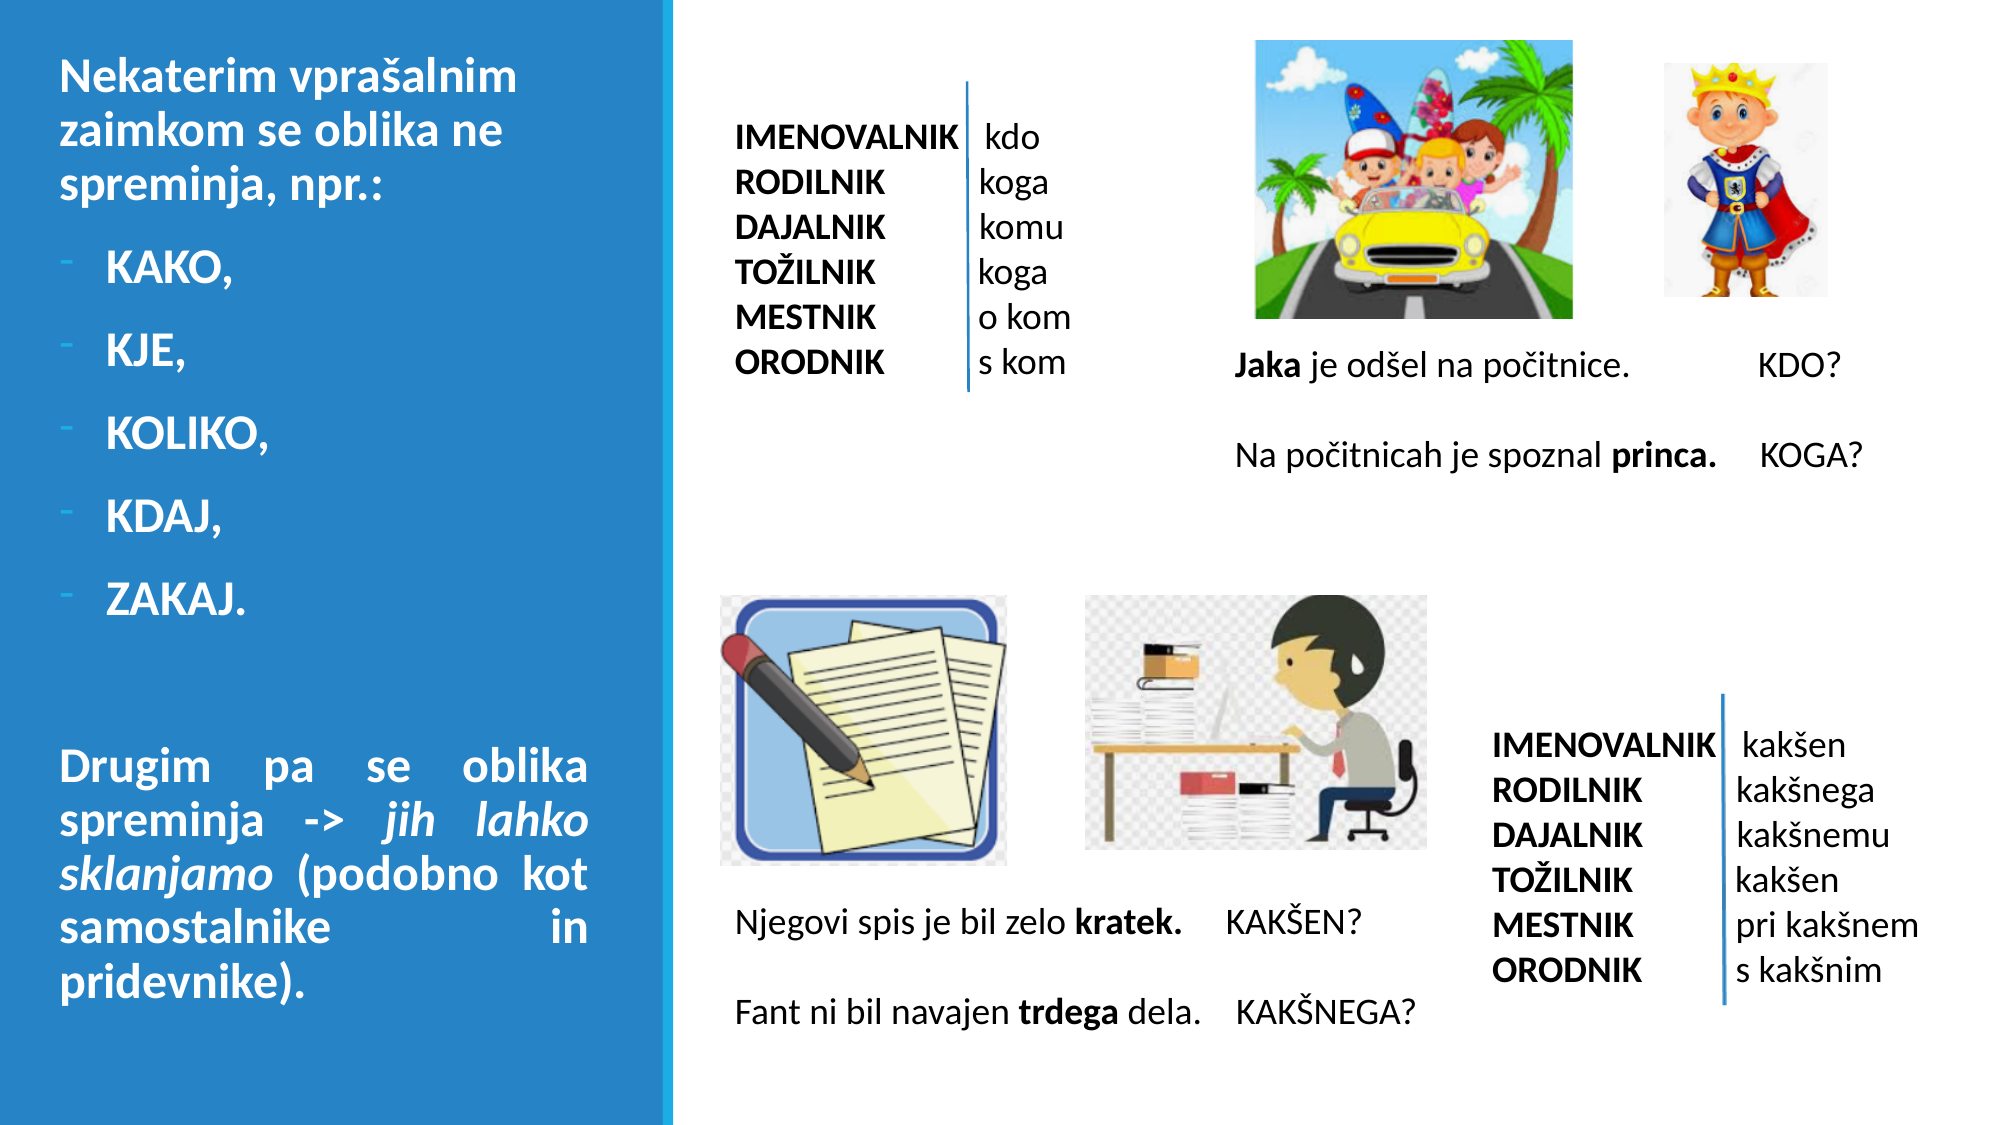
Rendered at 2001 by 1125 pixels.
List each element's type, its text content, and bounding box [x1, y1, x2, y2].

picture [1721, 692, 1728, 1008]
list Nekaterim vprašalnim zaimkom se oblika ne spreminja, npr.: KAKO, KJE, KOLIKO, KDAJ, ZAKAJ. Drugim pa se oblika spreminja -> jih lahko sklanjamo (podobno kot samostalnike in pridevnike). [44, 41, 605, 1075]
text_box Njegovi spis je bil zelo kratek. KAKŠEN? Fant ni bil navajen trdega dela. KAKŠNEGA? [719, 889, 1443, 1084]
text_box Jaka je odšel na počitnice. KDO? Na počitnicah je spoznal princa. KOGA? [1220, 332, 2000, 483]
picture [1249, 40, 1577, 320]
text_box IMENOVALNIK kdo RODILNIK koga DAJALNIK komu TOŽILNIK koga MESTNIK o kom ORODNIK s kom [978, 104, 1145, 389]
text_box IMENOVALNIK kakšen RODILNIK kakšnega DAJALNIK kakšnemu TOŽILNIK kakšen MESTNIK pri kakšnem ORODNIK s kakšnim [1477, 712, 1718, 998]
picture [1084, 595, 1427, 851]
picture [719, 595, 1008, 867]
text_box IMENOVALNIK kdo RODILNIK koga DAJALNIK komu TOŽILNIK koga MESTNIK o kom ORODNIK s kom [720, 104, 963, 389]
picture [1663, 63, 1828, 306]
text_box IMENOVALNIK kakšen RODILNIK kakšnega DAJALNIK kakšnemu TOŽILNIK kakšen MESTNIK pri kakšnem ORODNIK s kakšnim [1735, 712, 1966, 998]
